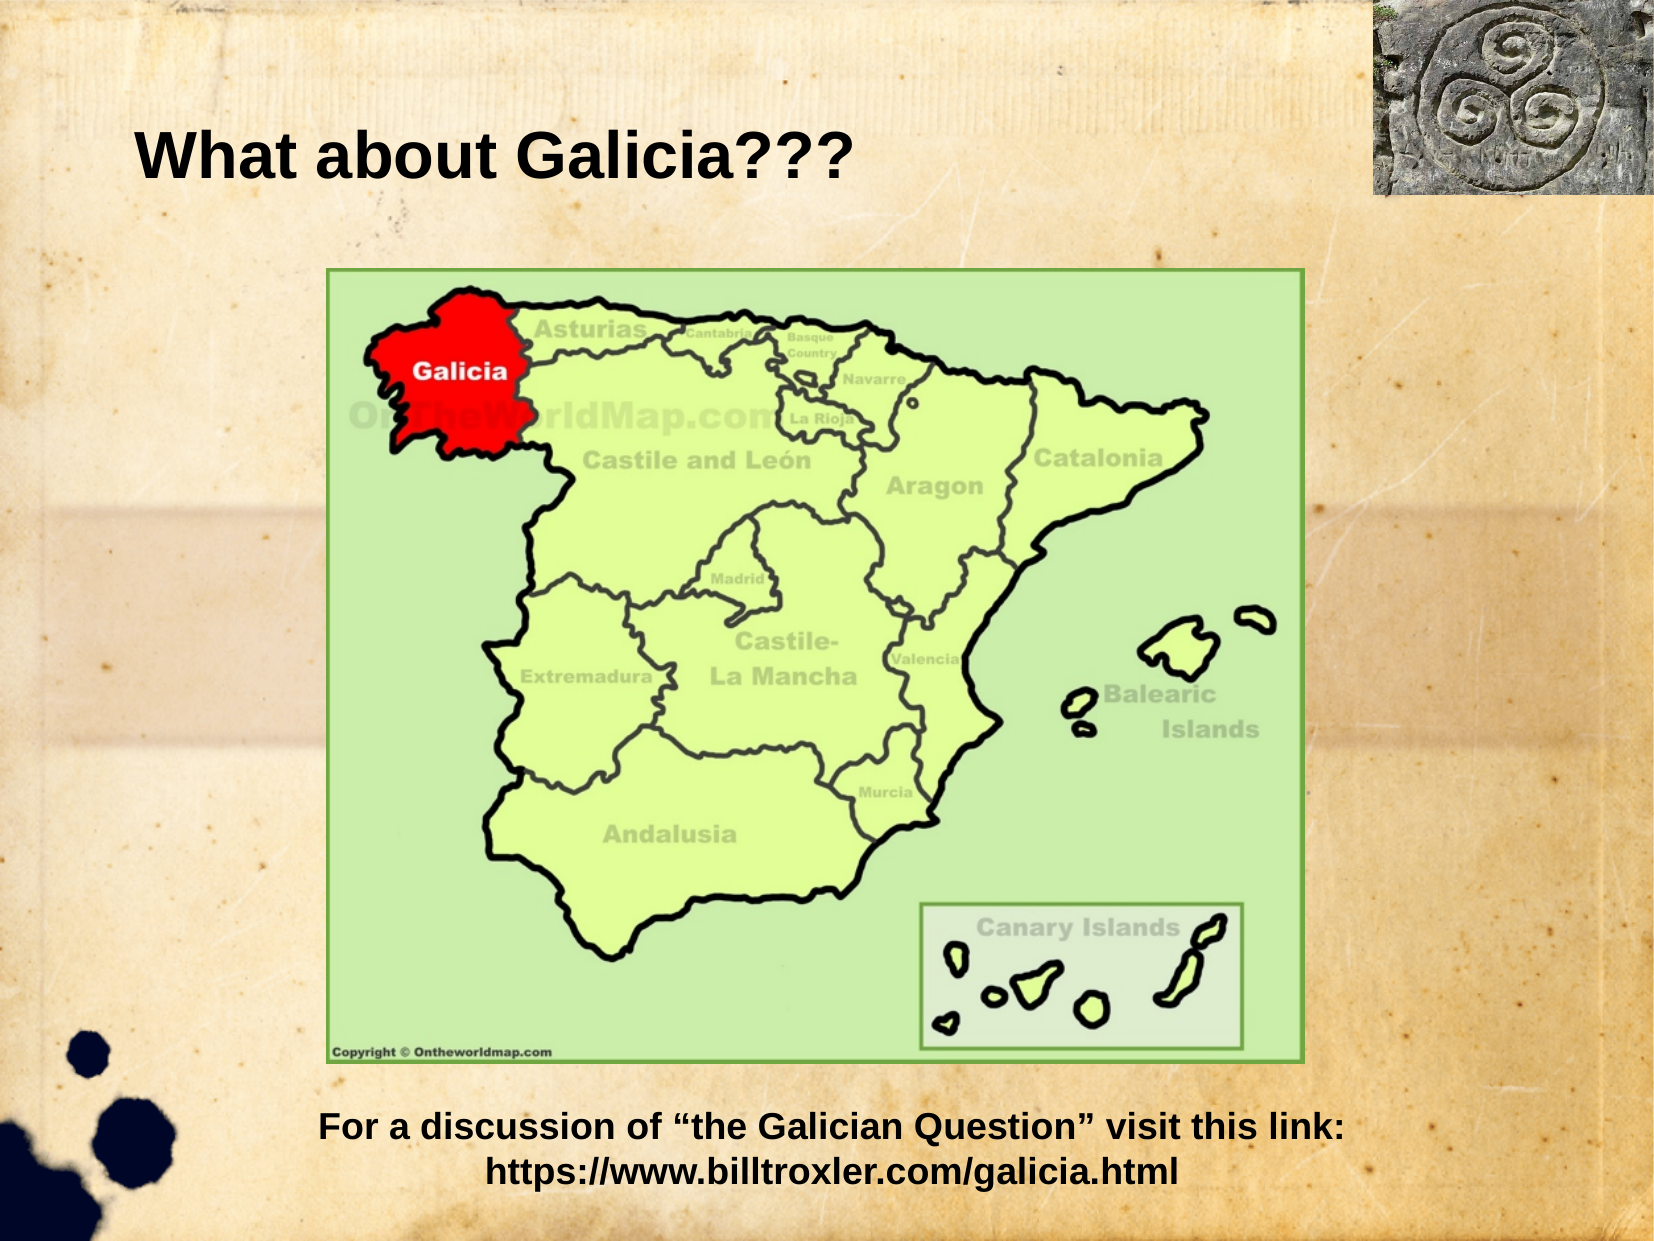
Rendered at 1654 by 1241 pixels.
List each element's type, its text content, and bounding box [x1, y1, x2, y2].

text_box What about Galicia??? [119, 104, 1005, 200]
picture [0, 0, 1654, 1241]
text_box For a discussion of “the Galician Question” visit this link: https://www.billtroxler.com/galicia.html [299, 1094, 1365, 1200]
